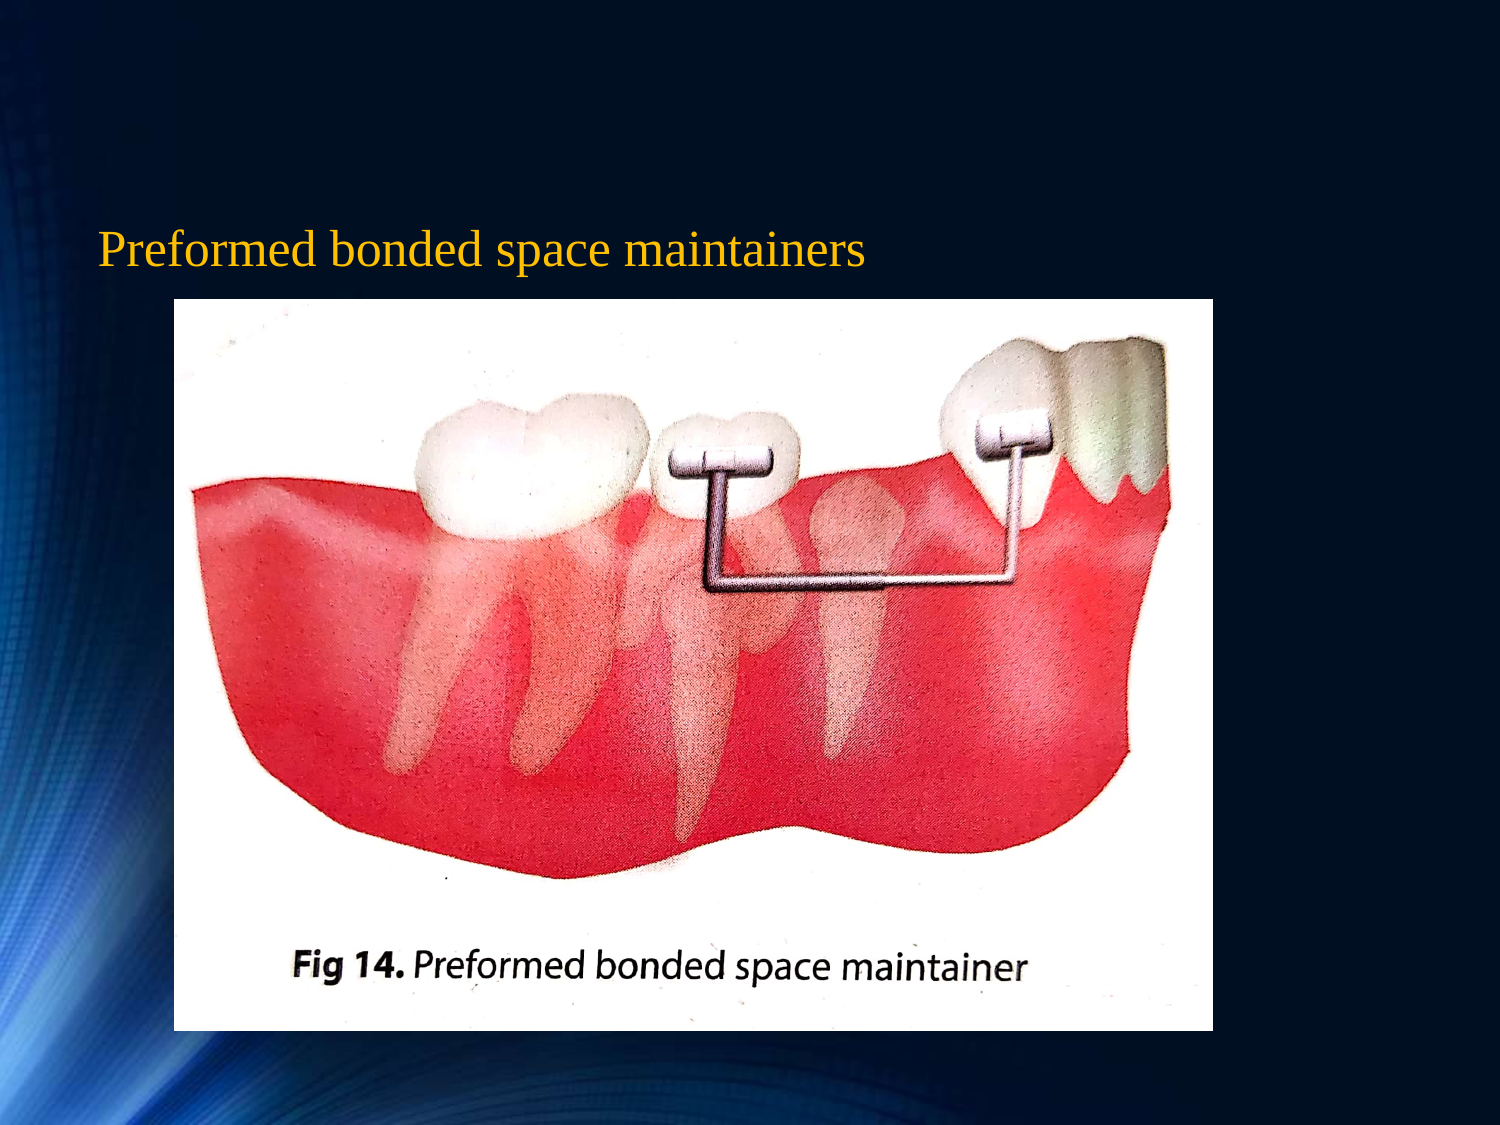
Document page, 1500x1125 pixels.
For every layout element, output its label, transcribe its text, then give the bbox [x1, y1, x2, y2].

list Preformed bonded space maintainers [97, 214, 1372, 278]
picture [0, 0, 1500, 1125]
